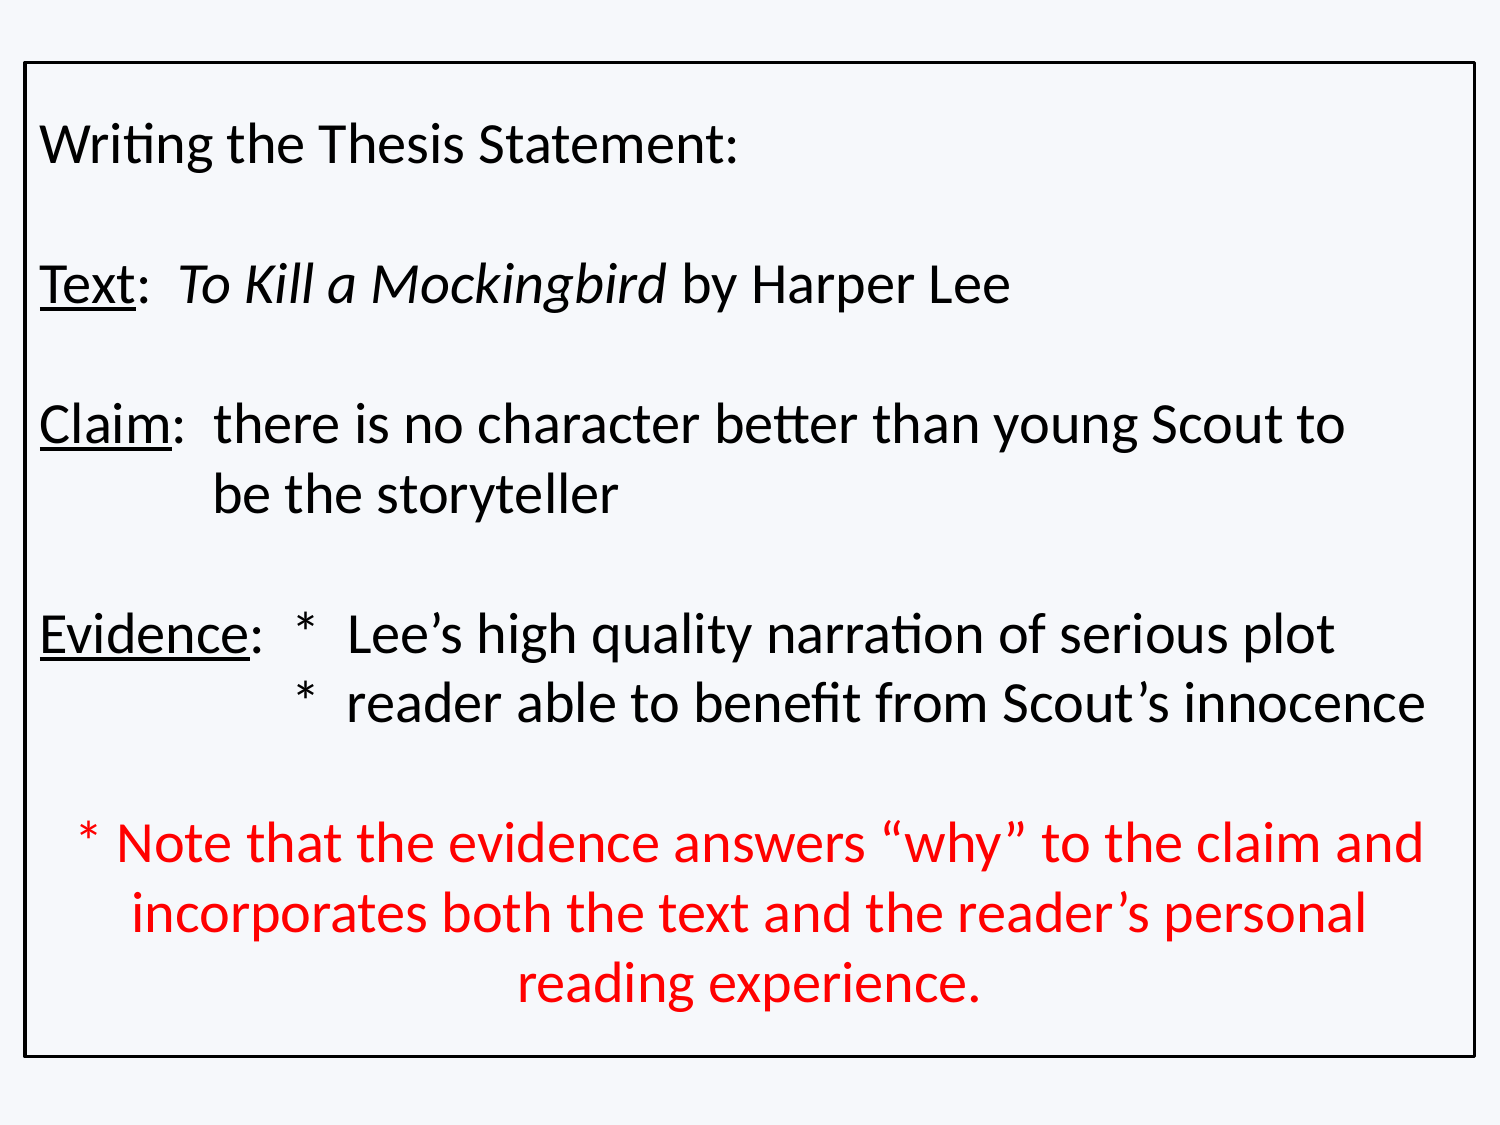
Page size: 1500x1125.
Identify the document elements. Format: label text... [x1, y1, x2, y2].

text_box Writing the Thesis Statement: Text: To Kill a Mockingbird by Harper Lee Claim: there is no character better than young Scout to be the storyteller Evidence: * Lee’s high quality narration of serious plot * reader able to benefit from Scout’s innocence * Note that the evidence answers “why” to the claim and incorporates both the text and the reader’s personal reading experience. [24, 62, 1475, 1057]
